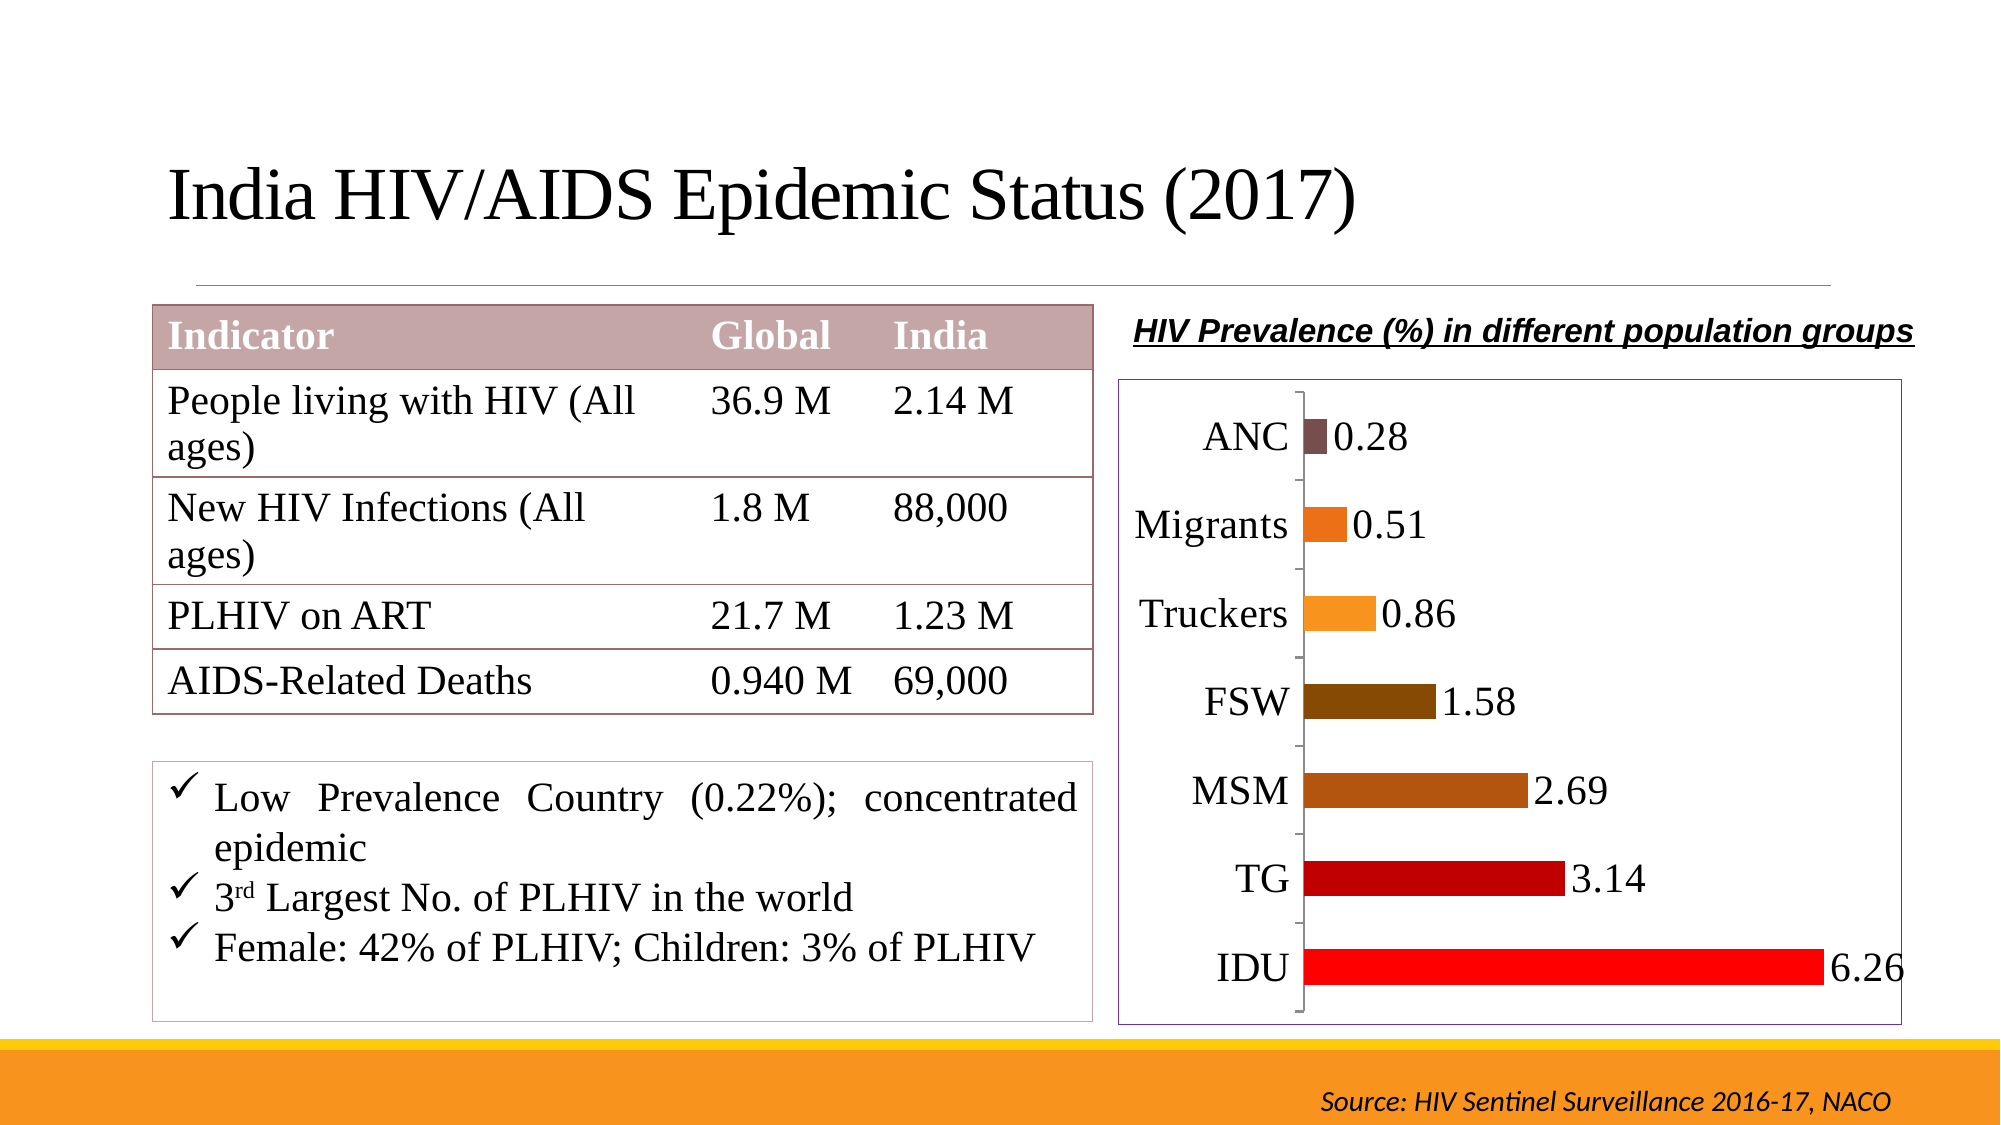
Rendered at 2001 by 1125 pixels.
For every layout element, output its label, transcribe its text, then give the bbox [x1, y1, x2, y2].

table_cell 1.23 M [878, 585, 1092, 648]
table_cell 69,000 [878, 650, 1092, 713]
table_cell 88,000 [878, 478, 1092, 584]
table_cell 36.9 M [696, 370, 878, 476]
table_cell 0.940 M [696, 650, 878, 713]
table_cell New HIV Infections (All ages) [153, 478, 696, 584]
table_cell AIDS-Related Deaths [153, 650, 696, 713]
table_cell 21.7 M [696, 585, 878, 648]
text_box Low Prevalence Country (0.22%); concentrated epidemic 3rd Largest No. of PLHIV in the world Female: 42% of PLHIV; Children: 3% of PLHIV [152, 761, 1093, 1022]
text_box Source: HIV Sentinel Surveillance 2016-17, NACO [1306, 1074, 1965, 1125]
text_box HIV Prevalence (%) in different population groups [1118, 302, 1965, 357]
title India HIV/AIDS Epidemic Status (2017) [152, 154, 1946, 243]
table_header Global [696, 306, 878, 369]
table_cell PLHIV on ART [153, 585, 696, 648]
table_header Indicator [153, 306, 696, 369]
table_header India [878, 306, 1092, 369]
table_cell 1.8 M [696, 478, 878, 584]
table_cell People living with HIV (All ages) [153, 370, 696, 476]
chart [1118, 378, 1908, 1025]
table_cell 2.14 M [878, 370, 1092, 476]
